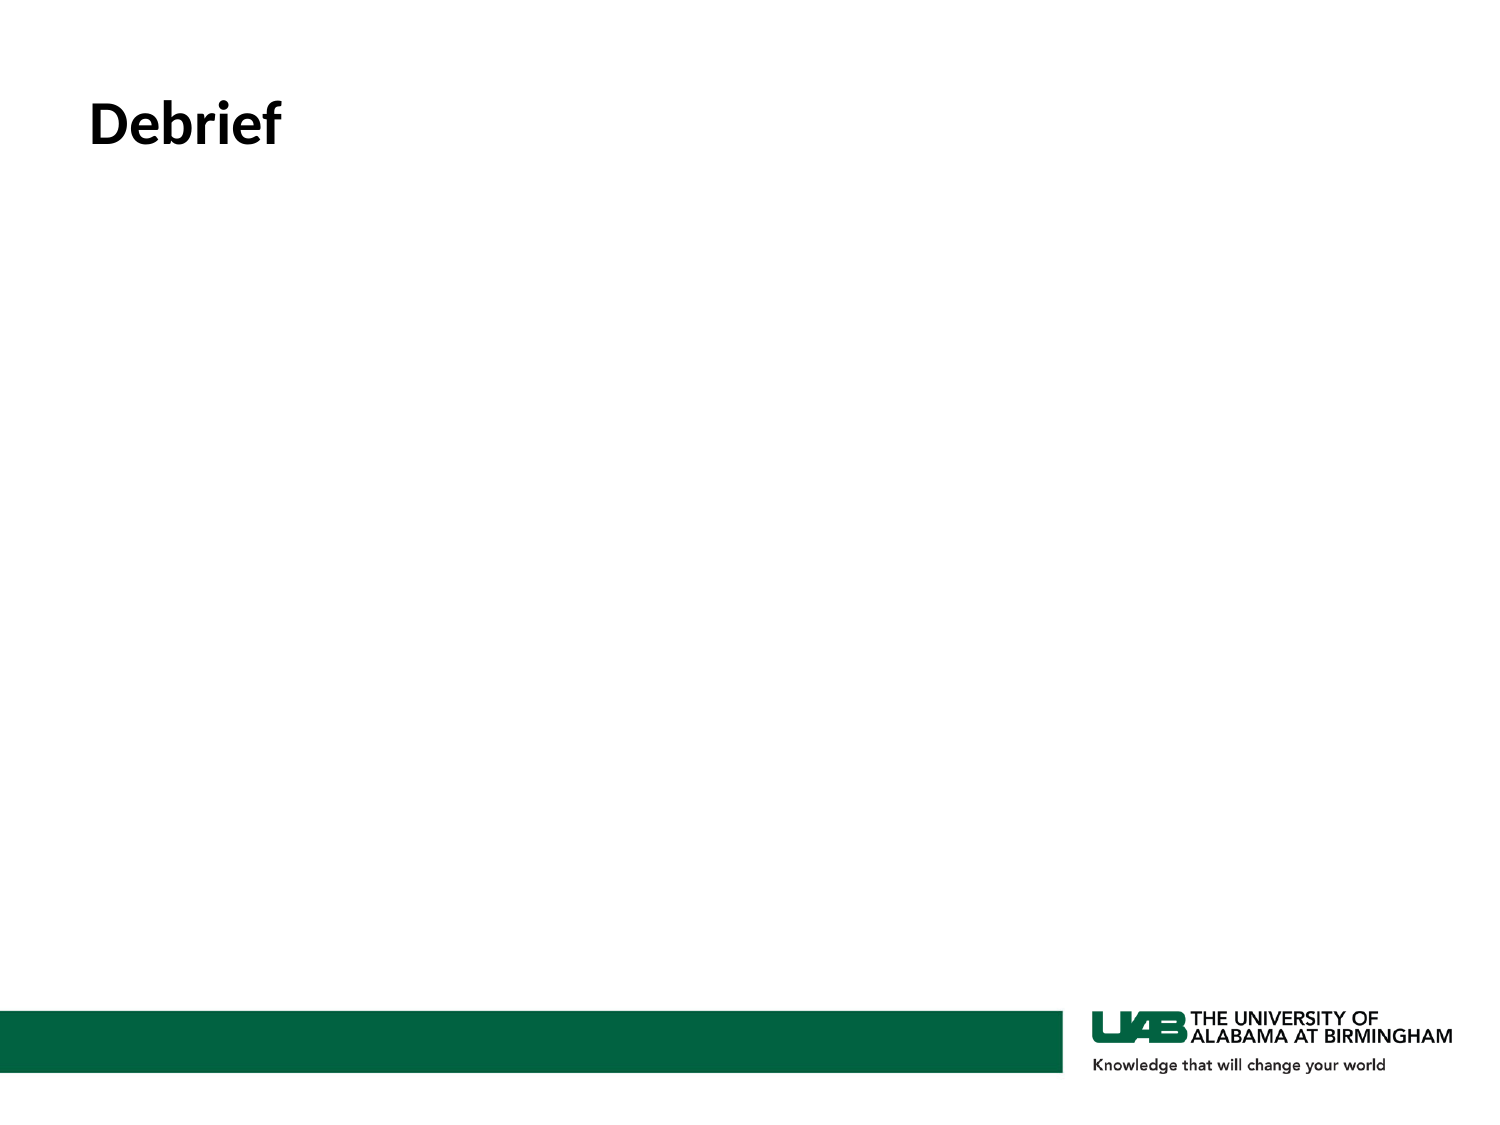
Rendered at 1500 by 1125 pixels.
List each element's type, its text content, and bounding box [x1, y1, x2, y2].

title Debrief [75, 74, 1425, 261]
picture [0, 0, 1500, 1125]
